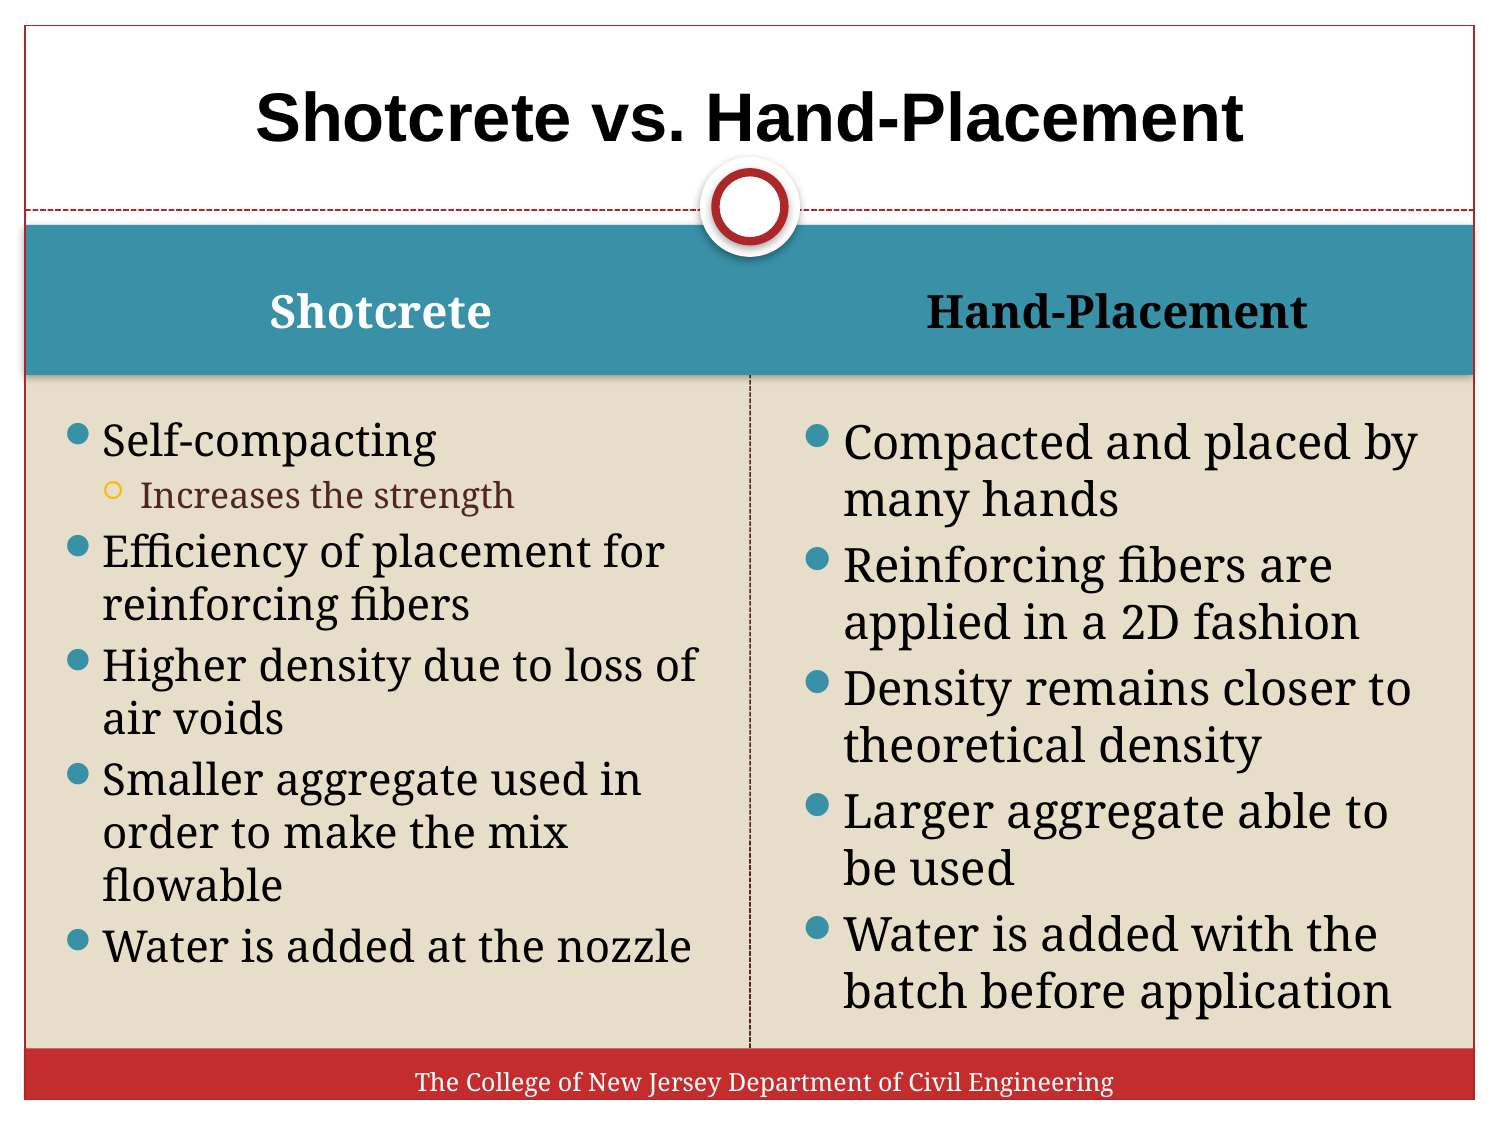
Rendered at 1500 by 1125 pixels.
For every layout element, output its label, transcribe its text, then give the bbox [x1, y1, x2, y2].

list Shotcrete [48, 249, 714, 371]
list Self-compacting Increases the strength Efficiency of placement for reinforcing fibers Higher density due to loss of air voids Smaller aggregate used in order to make the mix flowable Water is added at the nozzle [49, 405, 713, 1032]
list Compacted and placed by many hands Reinforcing fibers are applied in a 2D fashion Density remains closer to theoretical density Larger aggregate able to be used Water is added with the batch before application [787, 405, 1450, 1033]
title Shotcrete vs. Hand-Placement [75, 0, 1425, 163]
list Hand-Placement [785, 249, 1450, 371]
text_box The College of New Jersey Department of Civil Engineering [399, 1058, 1250, 1119]
